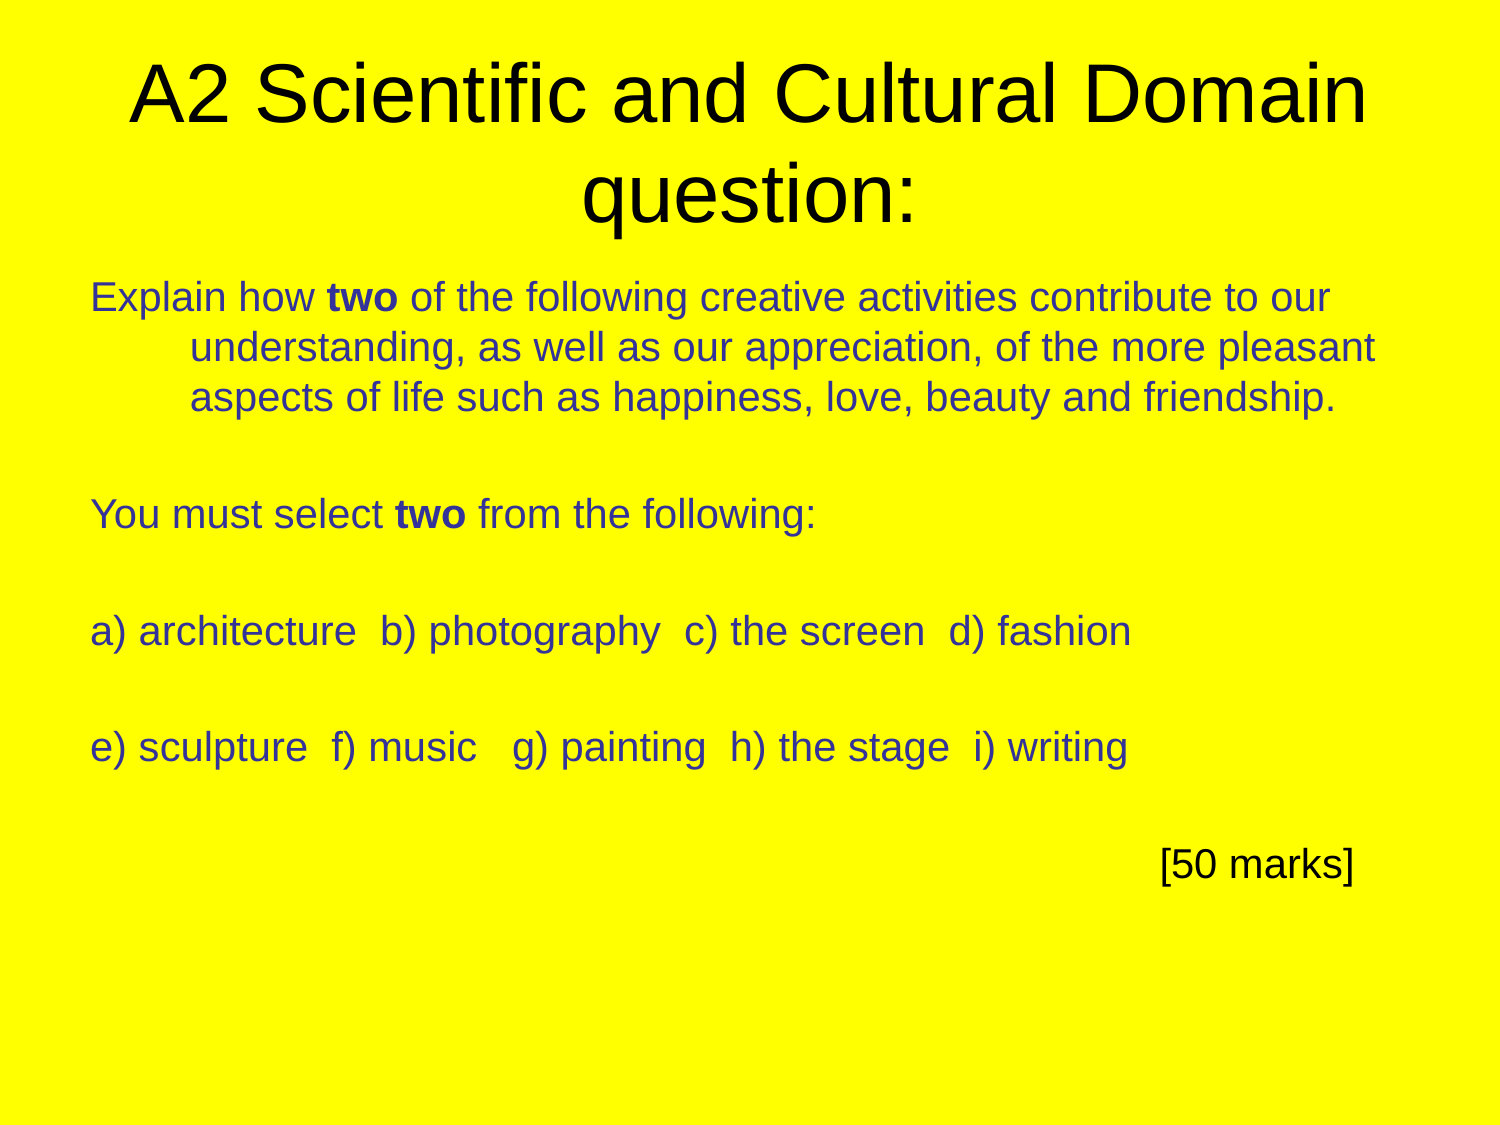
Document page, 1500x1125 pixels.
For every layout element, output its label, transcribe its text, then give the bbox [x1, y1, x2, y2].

title A2 Scientific and Cultural Domain question: [75, 45, 1425, 233]
list Explain how two of the following creative activities contribute to our understanding, as well as our appreciation, of the more pleasant aspects of life such as happiness, love, beauty and friendship. You must select two from the following: a) architecture b) photography c) the screen d) fashion e) sculpture f) music g) painting h) the stage i) writing [50 marks] [75, 262, 1425, 1005]
